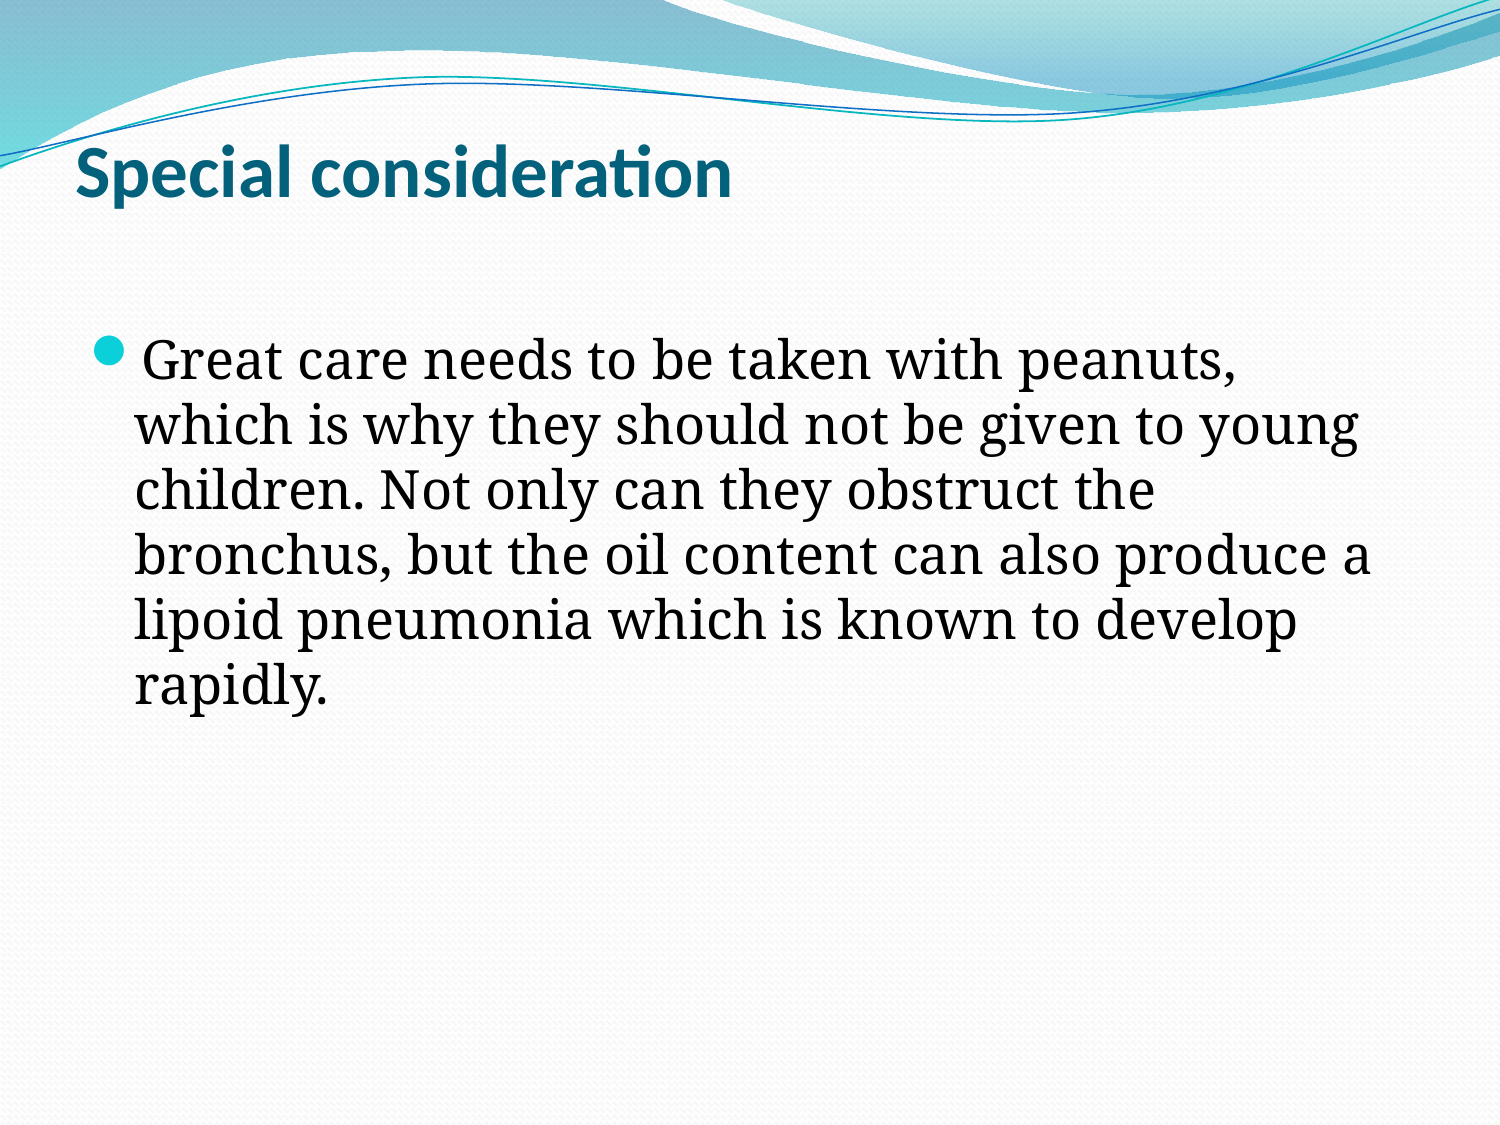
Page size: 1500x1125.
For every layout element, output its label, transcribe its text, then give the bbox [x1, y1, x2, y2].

list Great care needs to be taken with peanuts, which is why they should not be given to young children. Not only can they obstruct the bronchus, but the oil content can also produce a lipoid pneumonia which is known to develop rapidly. [75, 317, 1425, 1038]
title Special consideration [75, 115, 1425, 303]
